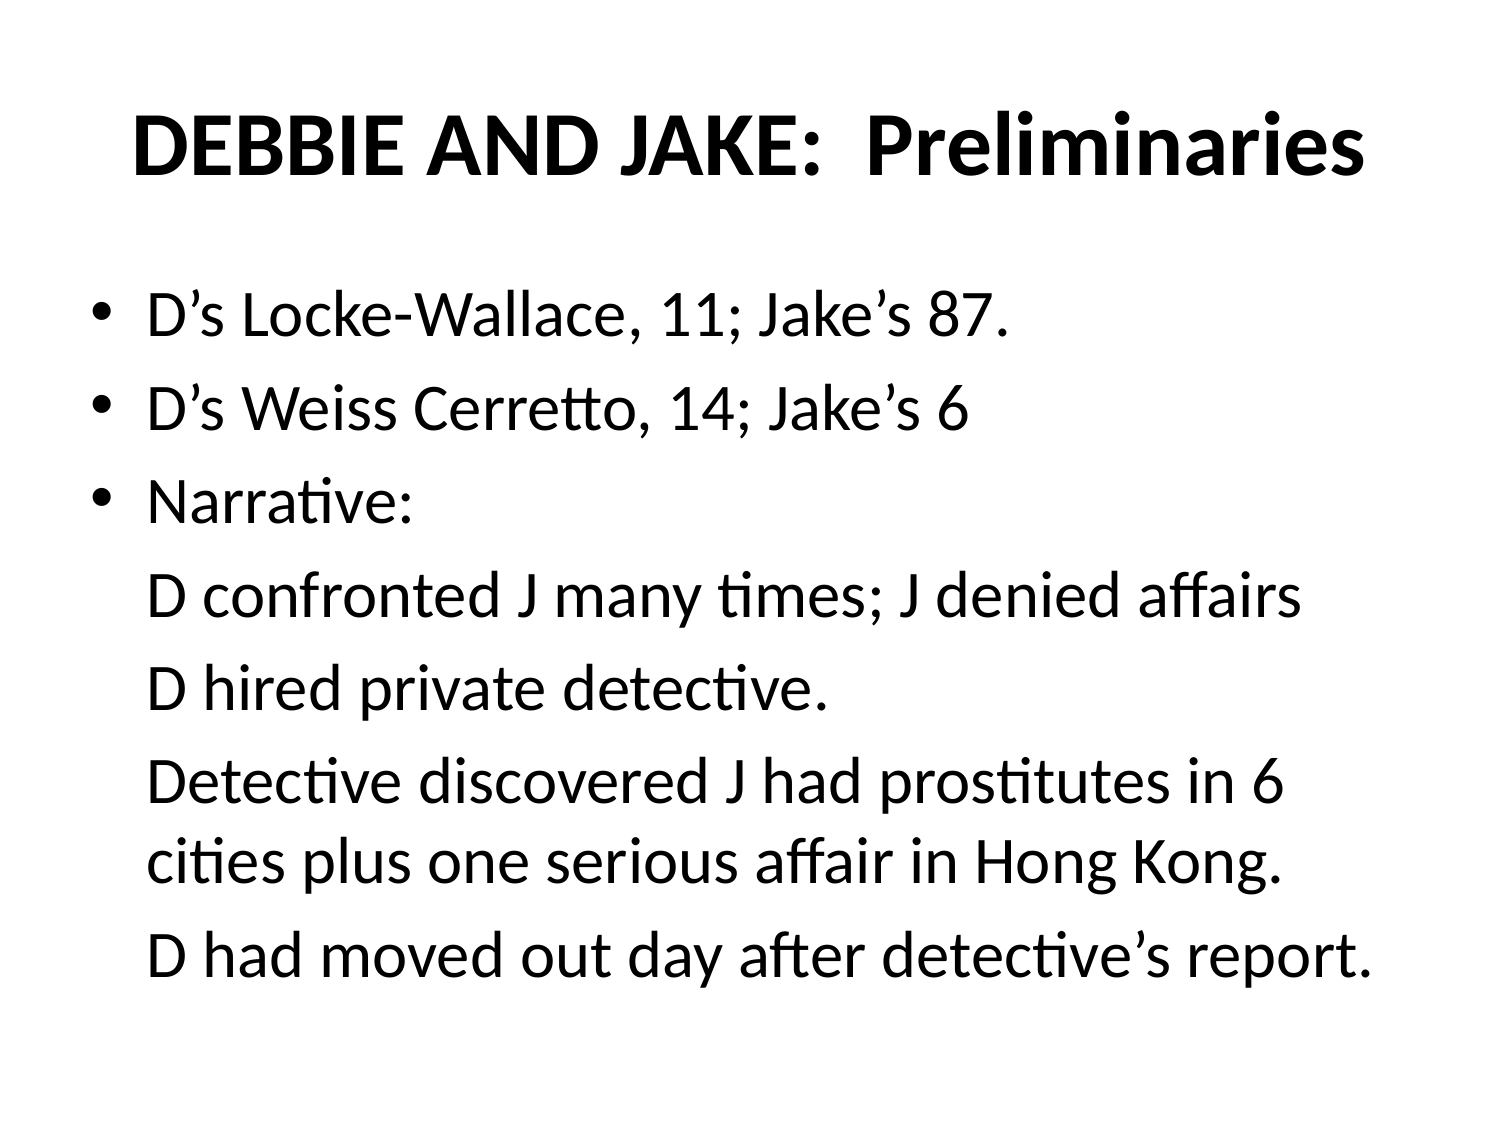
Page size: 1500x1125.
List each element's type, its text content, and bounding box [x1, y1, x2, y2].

title DEBBIE AND JAKE: Preliminaries [75, 45, 1425, 233]
list D’s Locke-Wallace, 11; Jake’s 87. D’s Weiss Cerretto, 14; Jake’s 6 Narrative: D confronted J many times; J denied affairs D hired private detective. Detective discovered J had prostitutes in 6 cities plus one serious affair in Hong Kong. D had moved out day after detective’s report. [75, 262, 1425, 1005]
